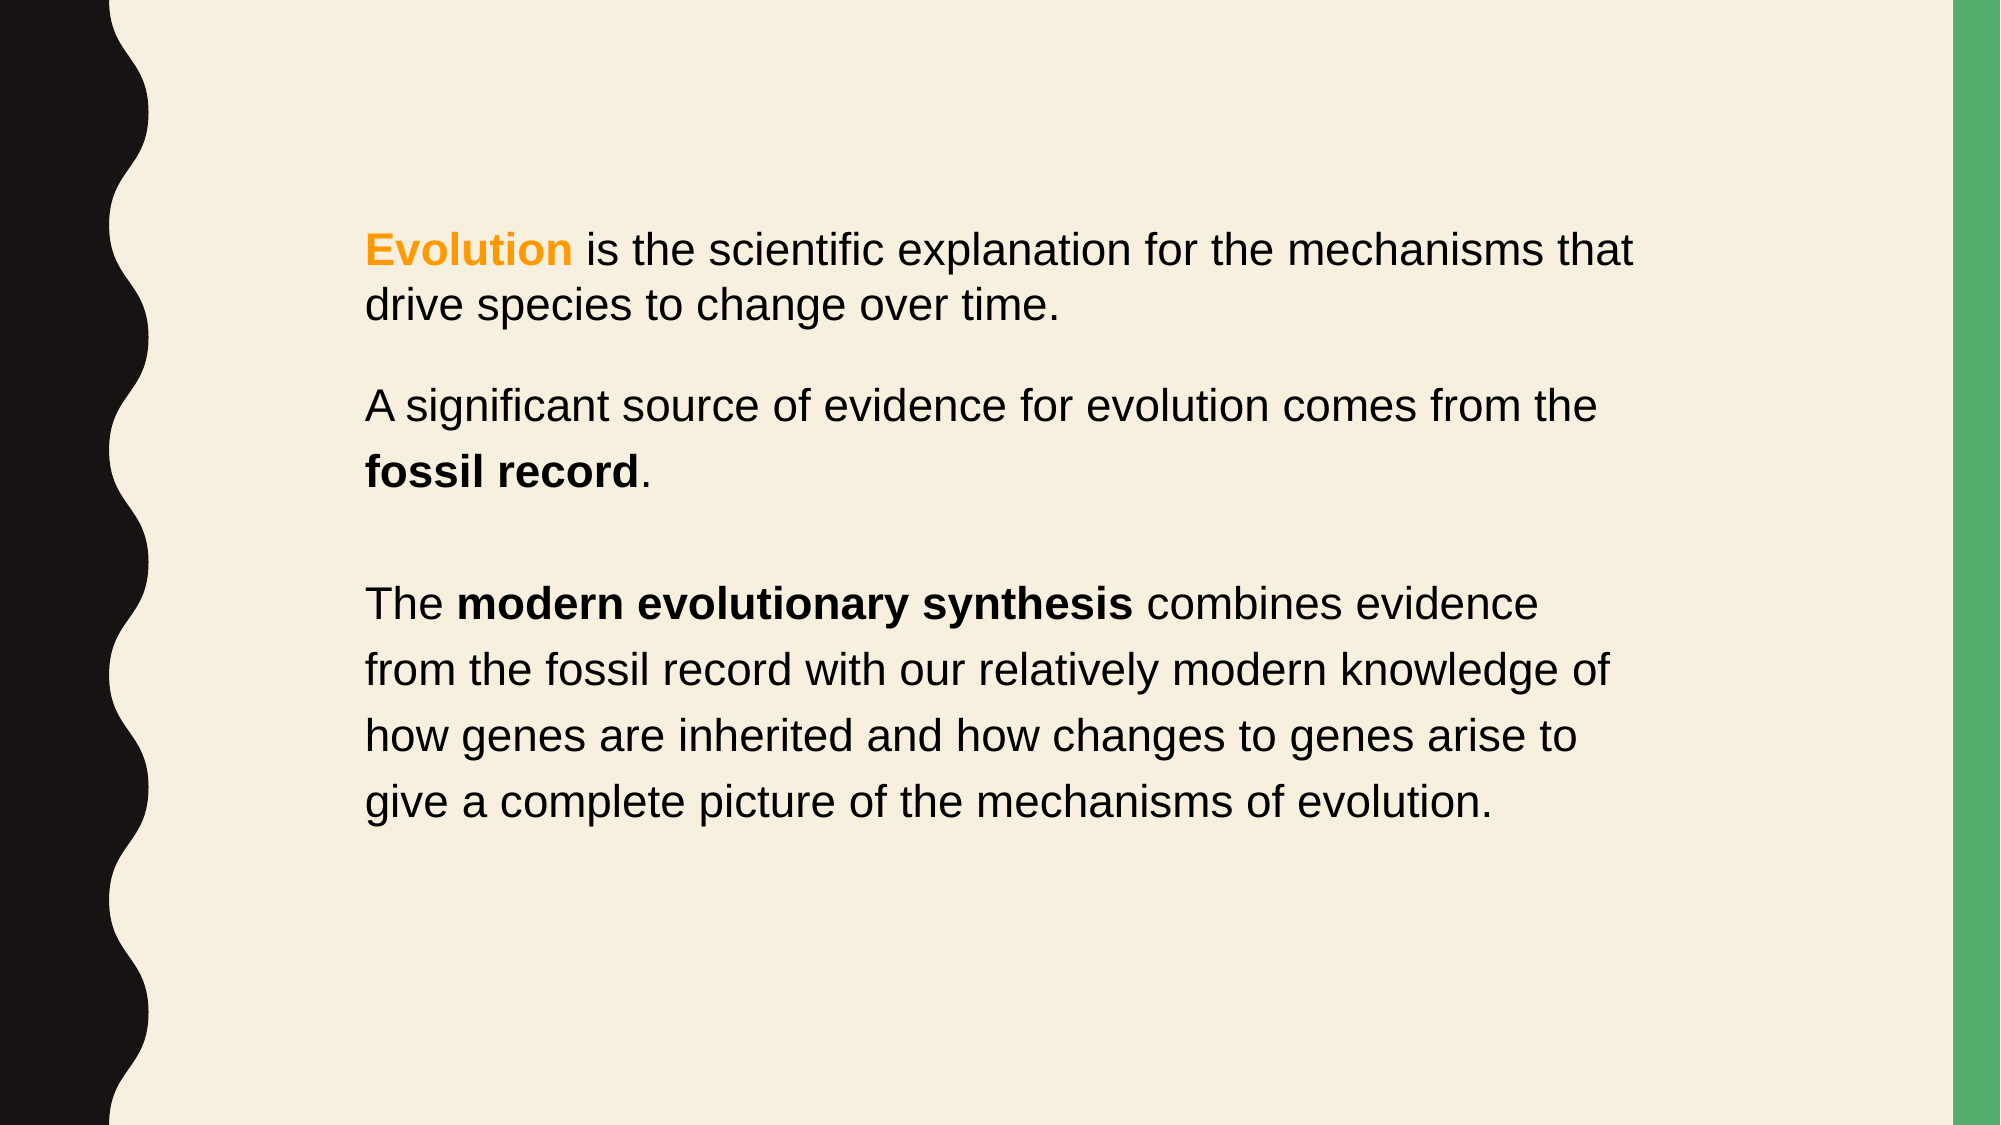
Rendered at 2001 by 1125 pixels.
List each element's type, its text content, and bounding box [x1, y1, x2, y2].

text_box A significant source of evidence for evolution comes from the fossil record. The modern evolutionary synthesis combines evidence from the fossil record with our relatively modern knowledge of how genes are inherited and how changes to genes arise to give a complete picture of the mechanisms of evolution. [349, 357, 1638, 966]
text_box Evolution is the scientific explanation for the mechanisms that drive species to change over time. [349, 212, 1688, 338]
